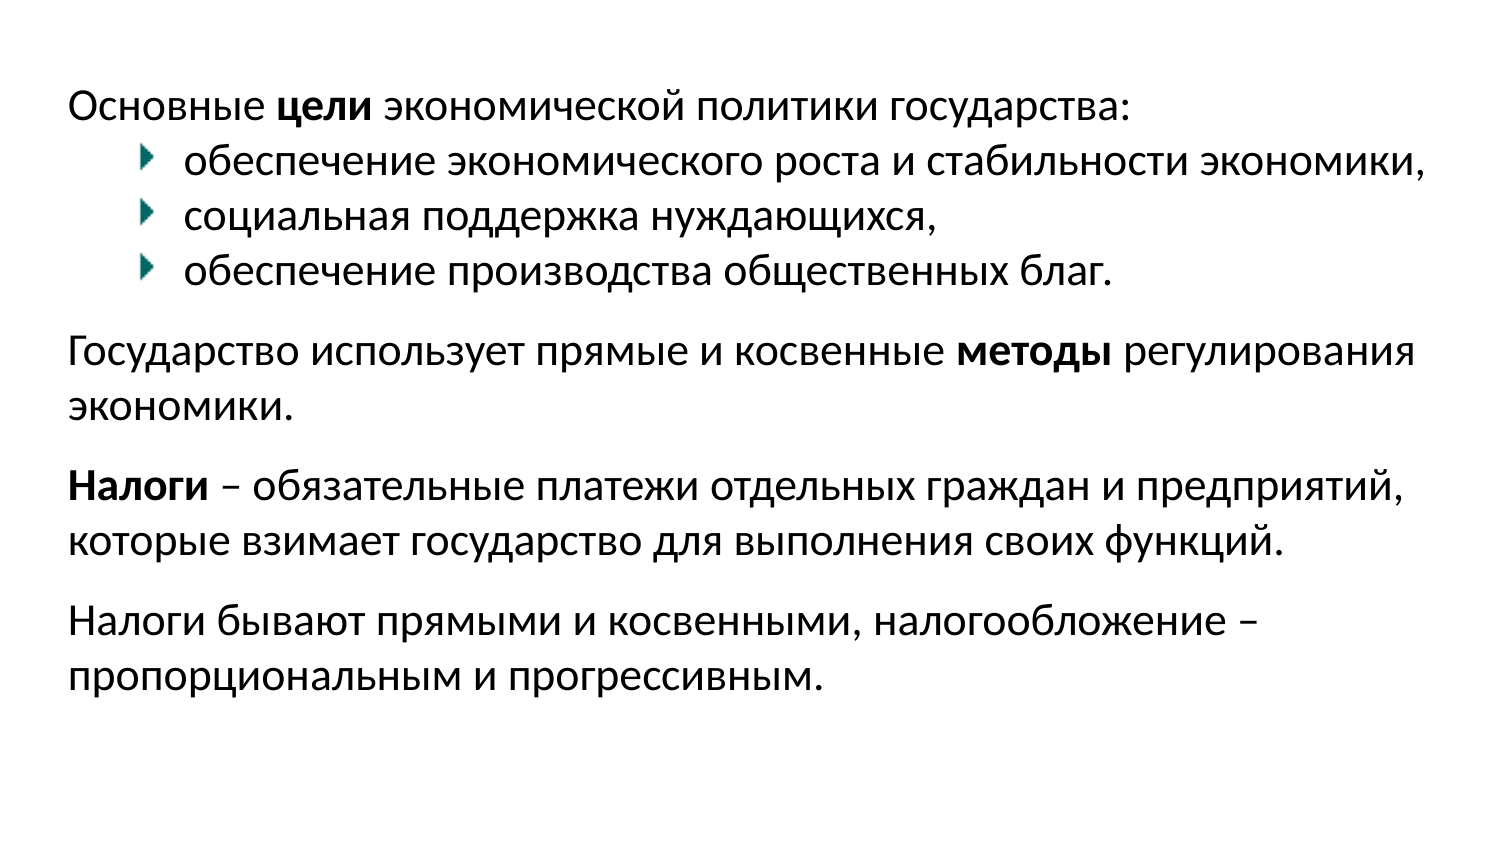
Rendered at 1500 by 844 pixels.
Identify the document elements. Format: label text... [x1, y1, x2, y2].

picture [127, 141, 160, 174]
picture [127, 251, 160, 284]
picture [127, 196, 160, 229]
text_box Основные цели экономической политики государства: обеспечение экономического роста и стабильности экономики, социальная поддержка нуждающихся, обеспечение производства общественных благ. Государство использует прямые и косвенные методы регулирования экономики. Налоги – обязательные платежи отдельных граждан и предприятий, которые взимает государство для выполнения своих функций. Налоги бывают прямыми и косвенными, налогообложение – пропорциональным и прогрессивным. [53, 67, 1459, 707]
